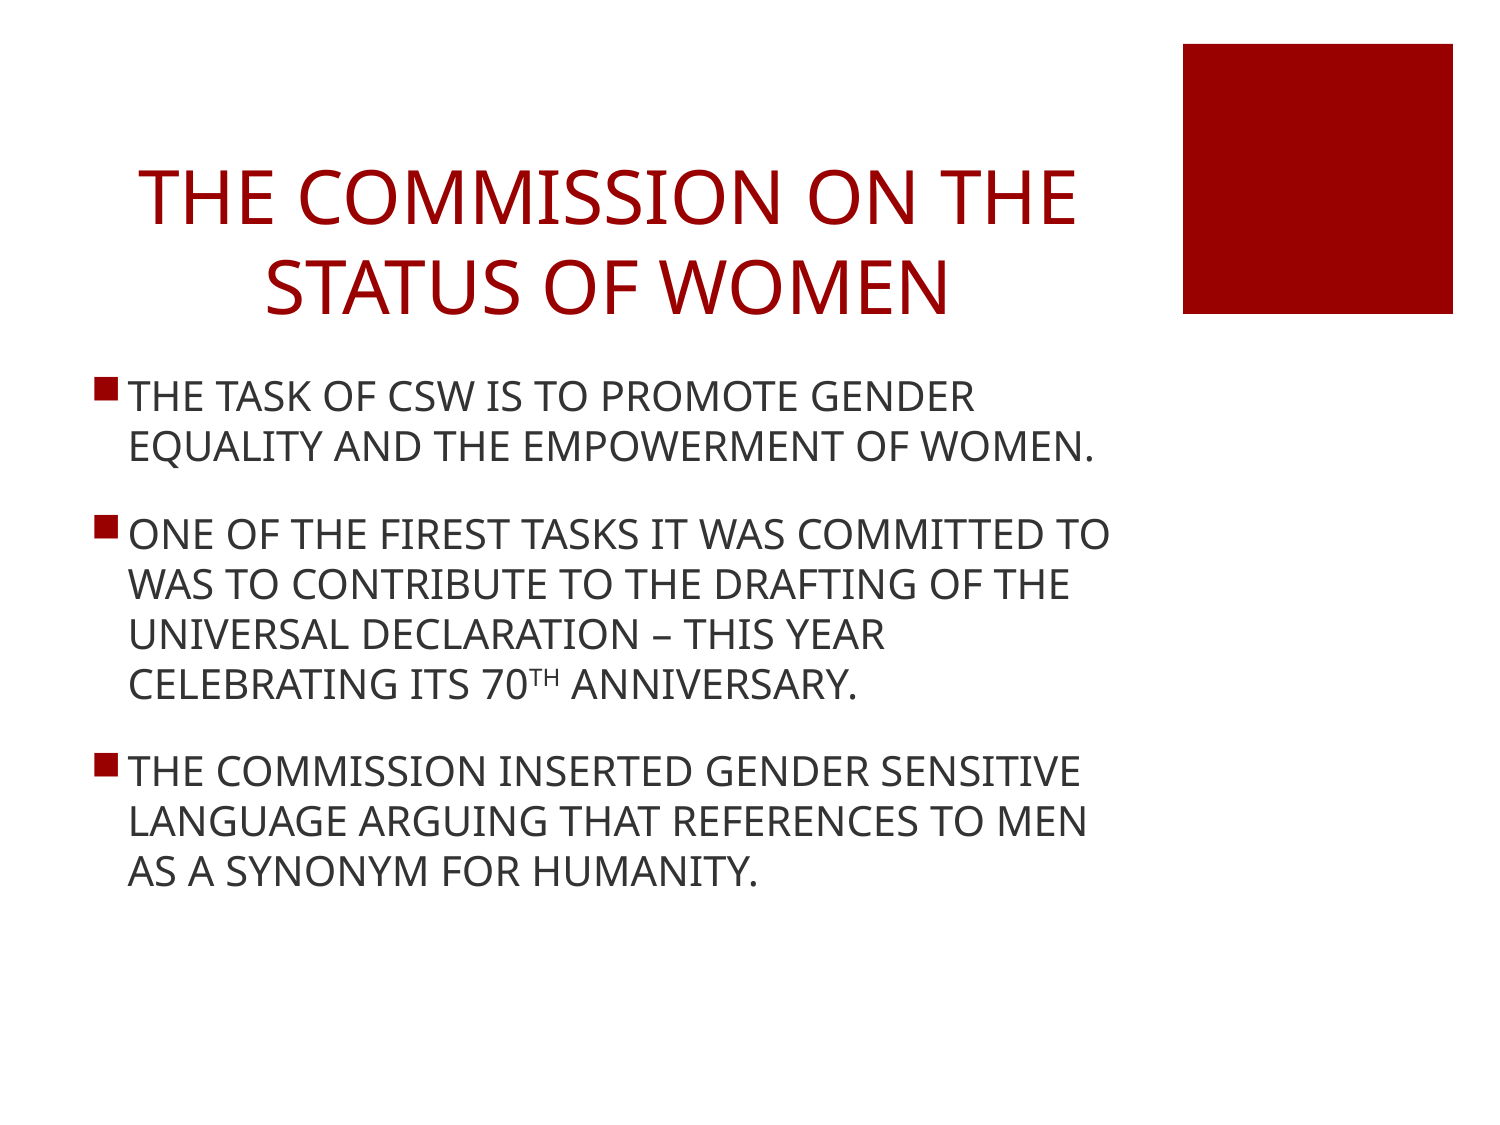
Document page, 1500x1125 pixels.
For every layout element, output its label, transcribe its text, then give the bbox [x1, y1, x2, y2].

title THE COMMISSION ON THE STATUS OF WOMEN [75, 149, 1143, 338]
list THE TASK OF CSW IS TO PROMOTE GENDER EQUALITY AND THE EMPOWERMENT OF WOMEN. ONE OF THE FIREST TASKS IT WAS COMMITTED TO WAS TO CONTRIBUTE TO THE DRAFTING OF THE UNIVERSAL DECLARATION – THIS YEAR CELEBRATING ITS 70TH ANNIVERSARY. THE COMMISSION INSERTED GENDER SENSITIVE LANGUAGE ARGUING THAT REFERENCES TO MEN AS A SYNONYM FOR HUMANITY. [75, 362, 1143, 1005]
